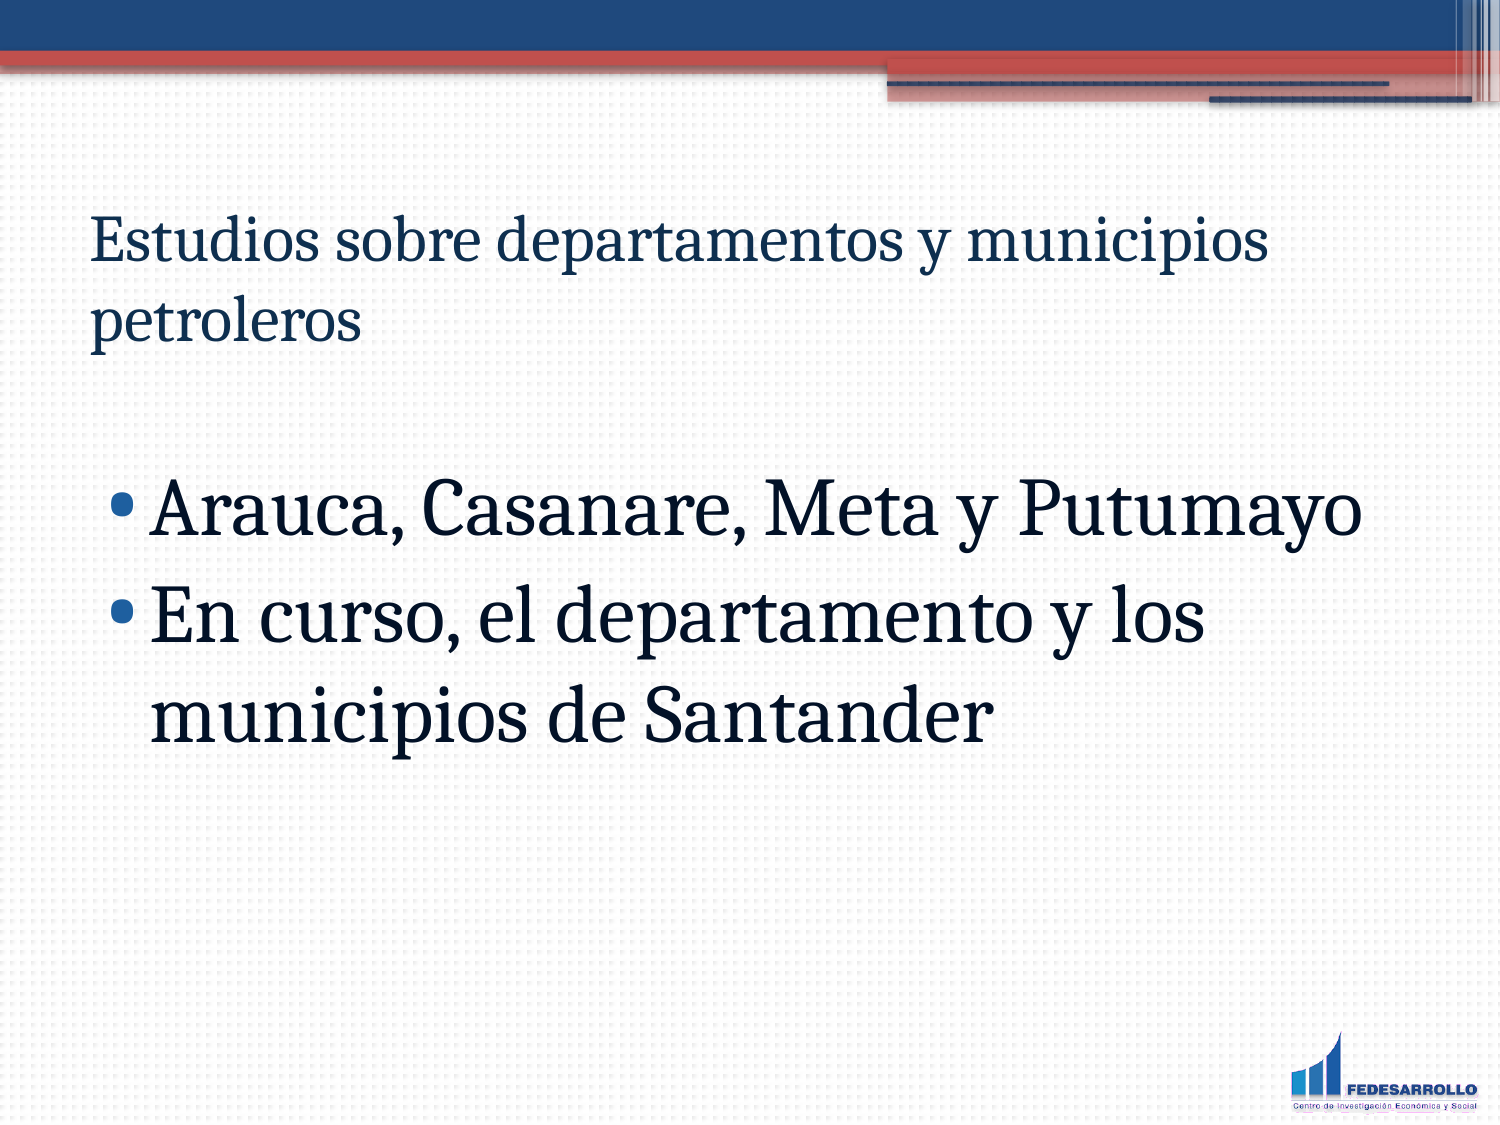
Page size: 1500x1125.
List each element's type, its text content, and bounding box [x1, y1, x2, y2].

picture [0, 74, 1500, 1125]
text_box Estudios sobre departamentos y municipios petroleros [75, 187, 1425, 363]
text_box Arauca, Casanare, Meta y Putumayo En curso, el departamento y los municipios de Santander [75, 368, 1425, 1079]
